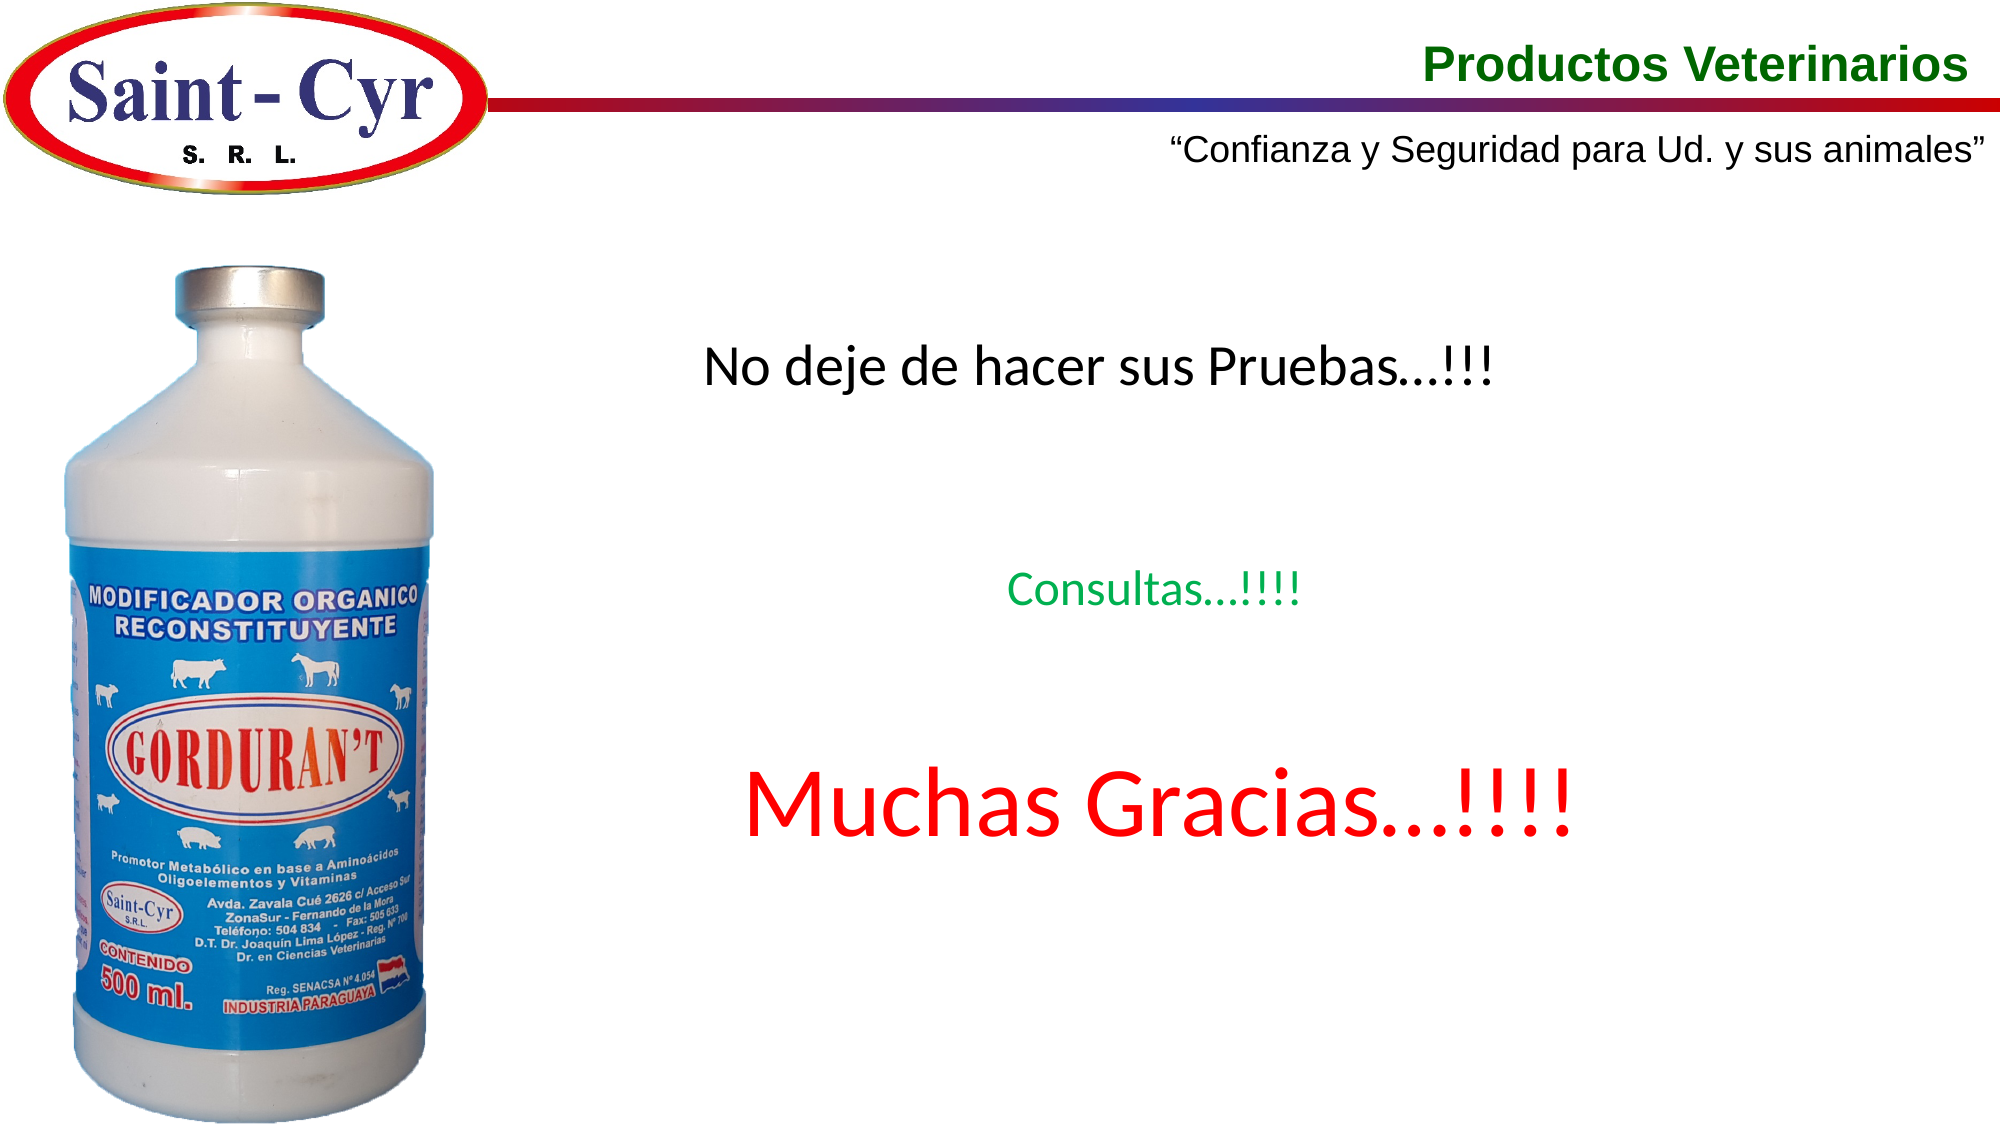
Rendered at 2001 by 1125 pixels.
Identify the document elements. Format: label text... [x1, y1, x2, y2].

text_box Muchas Gracias…!!!! [728, 728, 1621, 864]
text_box [488, 98, 2000, 112]
picture [3, 2, 488, 195]
text_box No deje de hacer sus Pruebas…!!! [688, 320, 1699, 405]
text_box Consultas…!!!! [992, 547, 1460, 623]
text_box “Confianza y Seguridad para Ud. y sus animales” [756, 117, 2000, 178]
picture [0, 239, 567, 1125]
text_box Productos Veterinarios [992, 18, 1985, 104]
